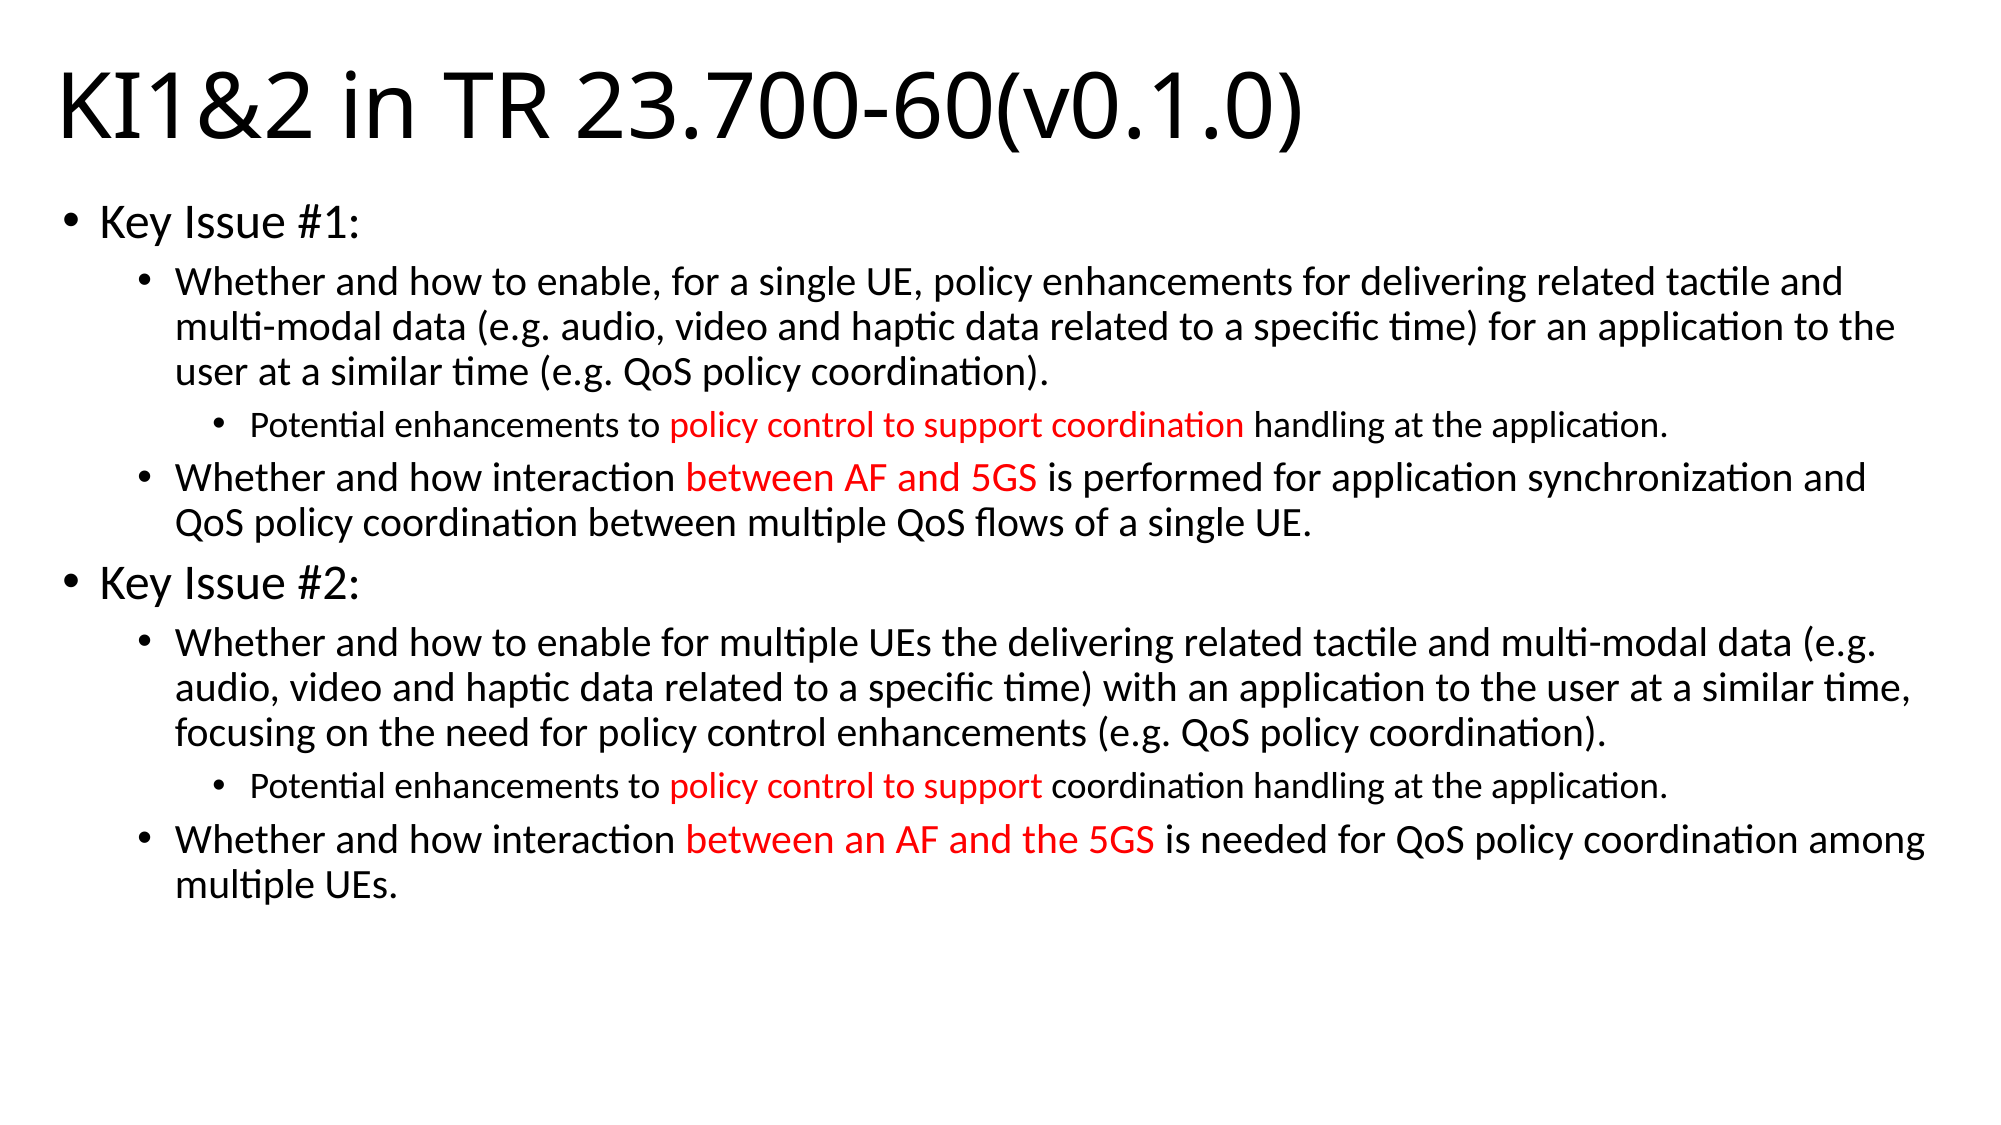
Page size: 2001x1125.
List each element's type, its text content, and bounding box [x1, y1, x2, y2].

list Key Issue #1: Whether and how to enable, for a single UE, policy enhancements for delivering related tactile and multi-modal data (e.g. audio, video and haptic data related to a specific time) for an application to the user at a similar time (e.g. QoS policy coordination). Potential enhancements to policy control to support coordination handling at the application. Whether and how interaction between AF and 5GS is performed for application synchronization and QoS policy coordination between multiple QoS flows of a single UE. Key Issue #2: Whether and how to enable for multiple UEs the delivering related tactile and multi-modal data (e.g. audio, video and haptic data related to a specific time) with an application to the user at a similar time, focusing on the need for policy control enhancements (e.g. QoS policy coordination). Potential enhancements to policy control to support coordination handling at the application. Whether and how interaction between an AF and the 5GS is needed for QoS policy coordination among multiple UEs. [0, 187, 1952, 1089]
title KI1&2 in TR 23.700-60(v0.1.0) [40, 0, 1838, 187]
